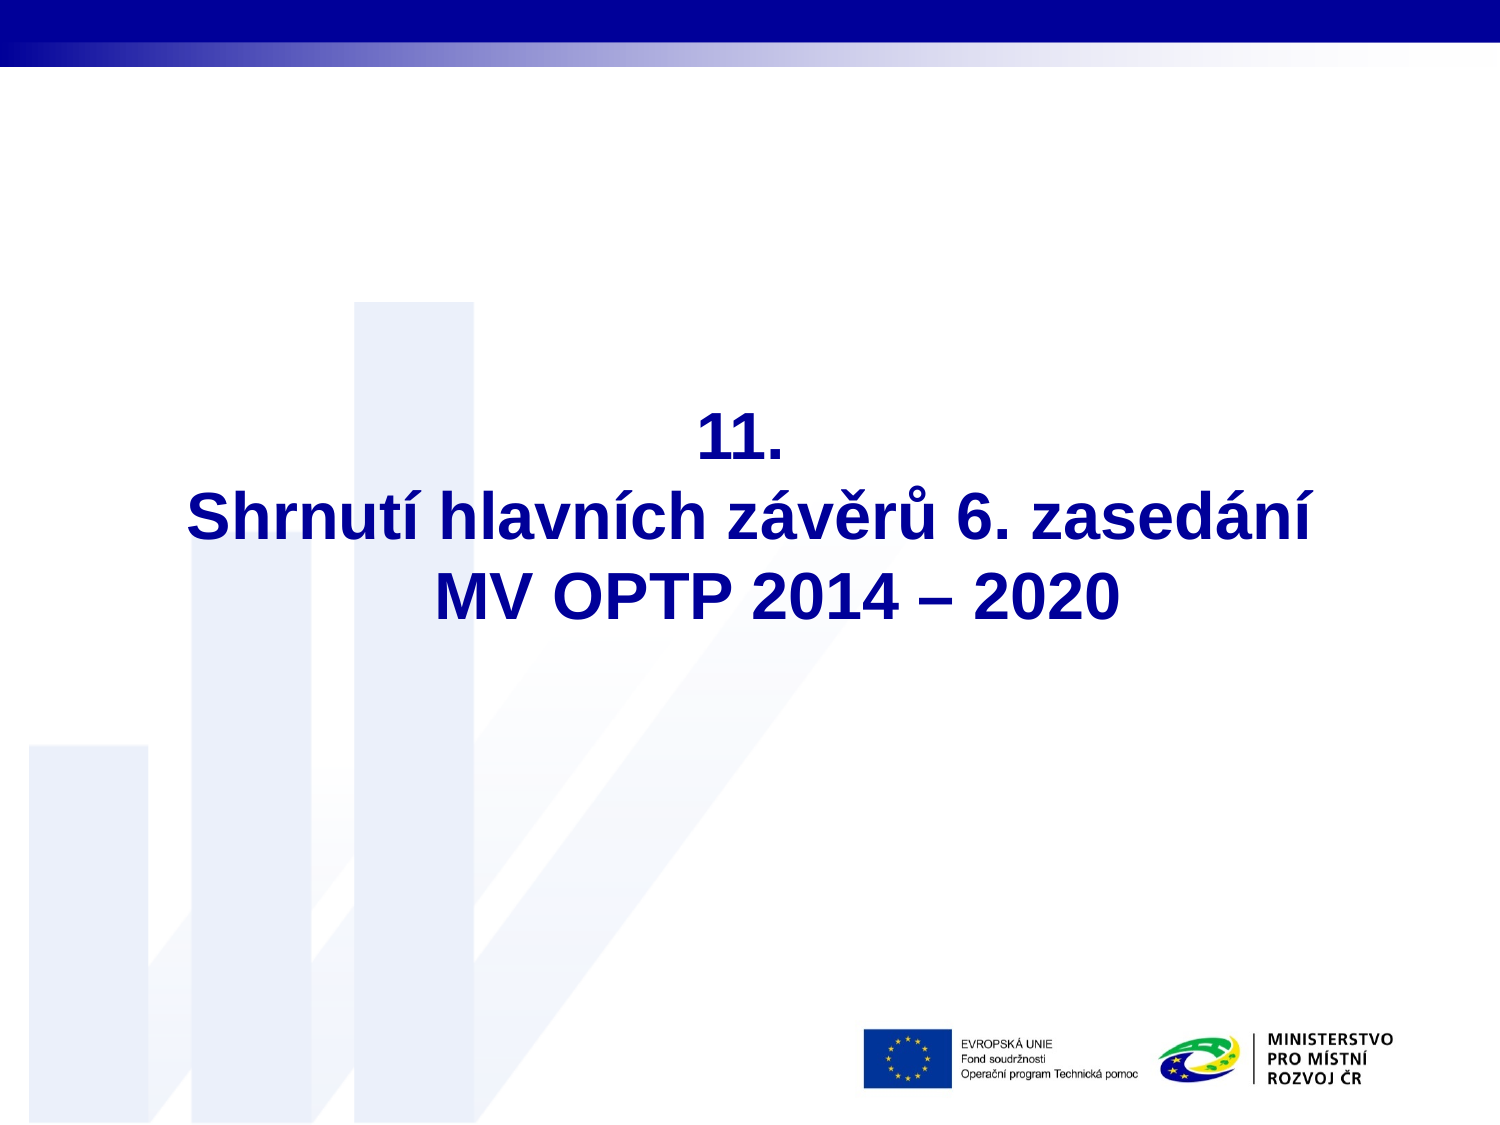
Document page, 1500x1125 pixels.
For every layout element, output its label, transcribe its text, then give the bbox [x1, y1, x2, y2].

picture [29, 302, 1412, 1125]
text_box 11. Shrnutí hlavních závěrů 6. zasedání MV OPTP 2014 – 2020 [171, 385, 1329, 640]
